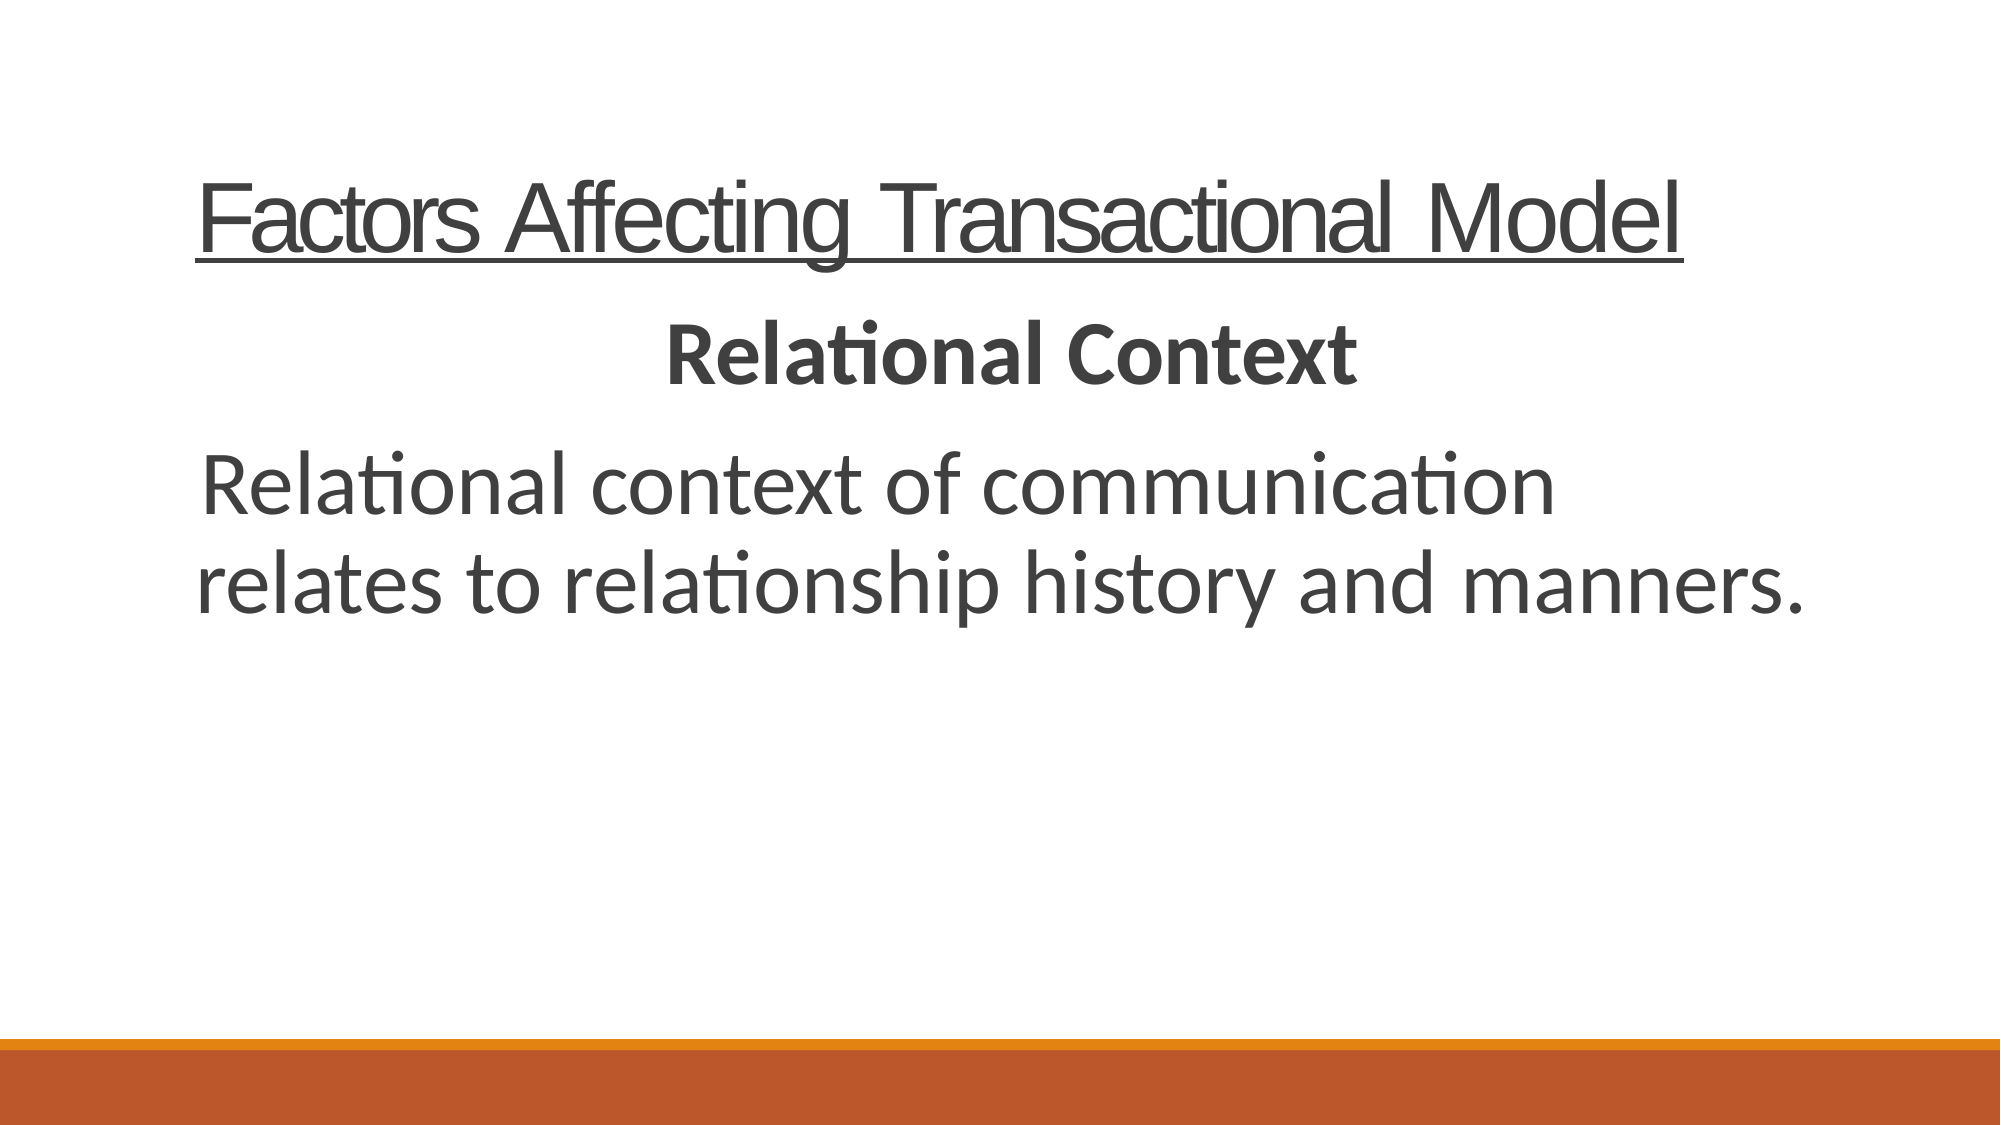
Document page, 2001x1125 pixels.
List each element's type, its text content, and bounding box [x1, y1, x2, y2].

text_box Relational Context Relational context of communication relates to relationship history and manners. [192, 273, 1820, 633]
title Factors Affecting Transactional Model [192, 149, 1833, 340]
